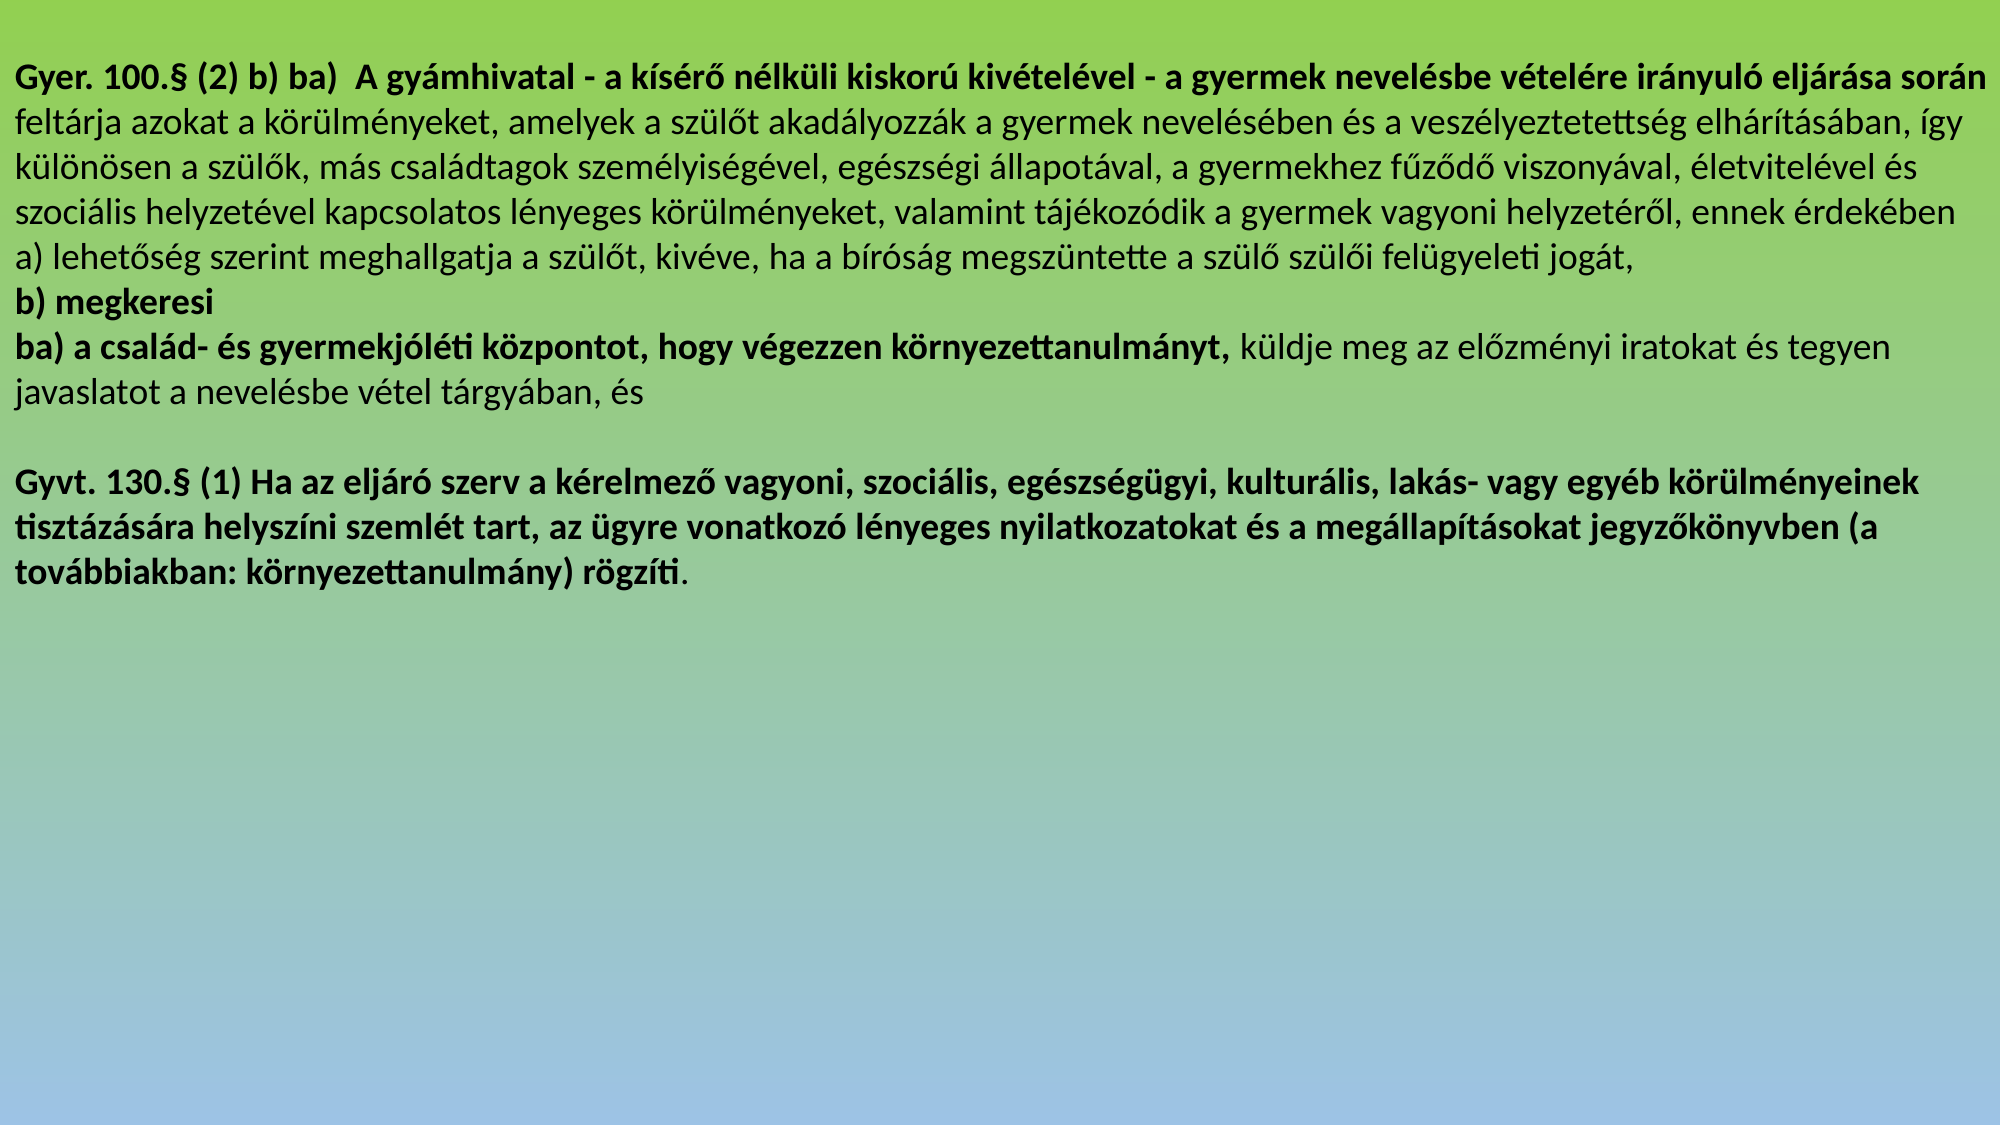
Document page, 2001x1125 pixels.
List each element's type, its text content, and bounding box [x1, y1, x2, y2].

text_box Gyer. 100.§ (2) b) ba) A gyámhivatal - a kísérő nélküli kiskorú kivételével - a gyermek nevelésbe vételére irányuló eljárása során feltárja azokat a körülményeket, amelyek a szülőt akadályozzák a gyermek nevelésében és a veszélyeztetettség elhárításában, így különösen a szülők, más családtagok személyiségével, egészségi állapotával, a gyermekhez fűződő viszonyával, életvitelével és szociális helyzetével kapcsolatos lényeges körülményeket, valamint tájékozódik a gyermek vagyoni helyzetéről, ennek érdekében a) lehetőség szerint meghallgatja a szülőt, kivéve, ha a bíróság megszüntette a szülő szülői felügyeleti jogát, b) megkeresi ba) a család- és gyermekjóléti központot, hogy végezzen környezettanulmányt, küldje meg az előzményi iratokat és tegyen javaslatot a nevelésbe vétel tárgyában, és Gyvt. 130.§ (1) Ha az eljáró szerv a kérelmező vagyoni, szociális, egészségügyi, kulturális, lakás- vagy egyéb körülményeinek tisztázására helyszíni szemlét tart, az ügyre vonatkozó lényeges nyilatkozatokat és a megállapításokat jegyzőkönyvben (a továbbiakban: környezettanulmány) rögzíti. [0, 0, 2000, 600]
